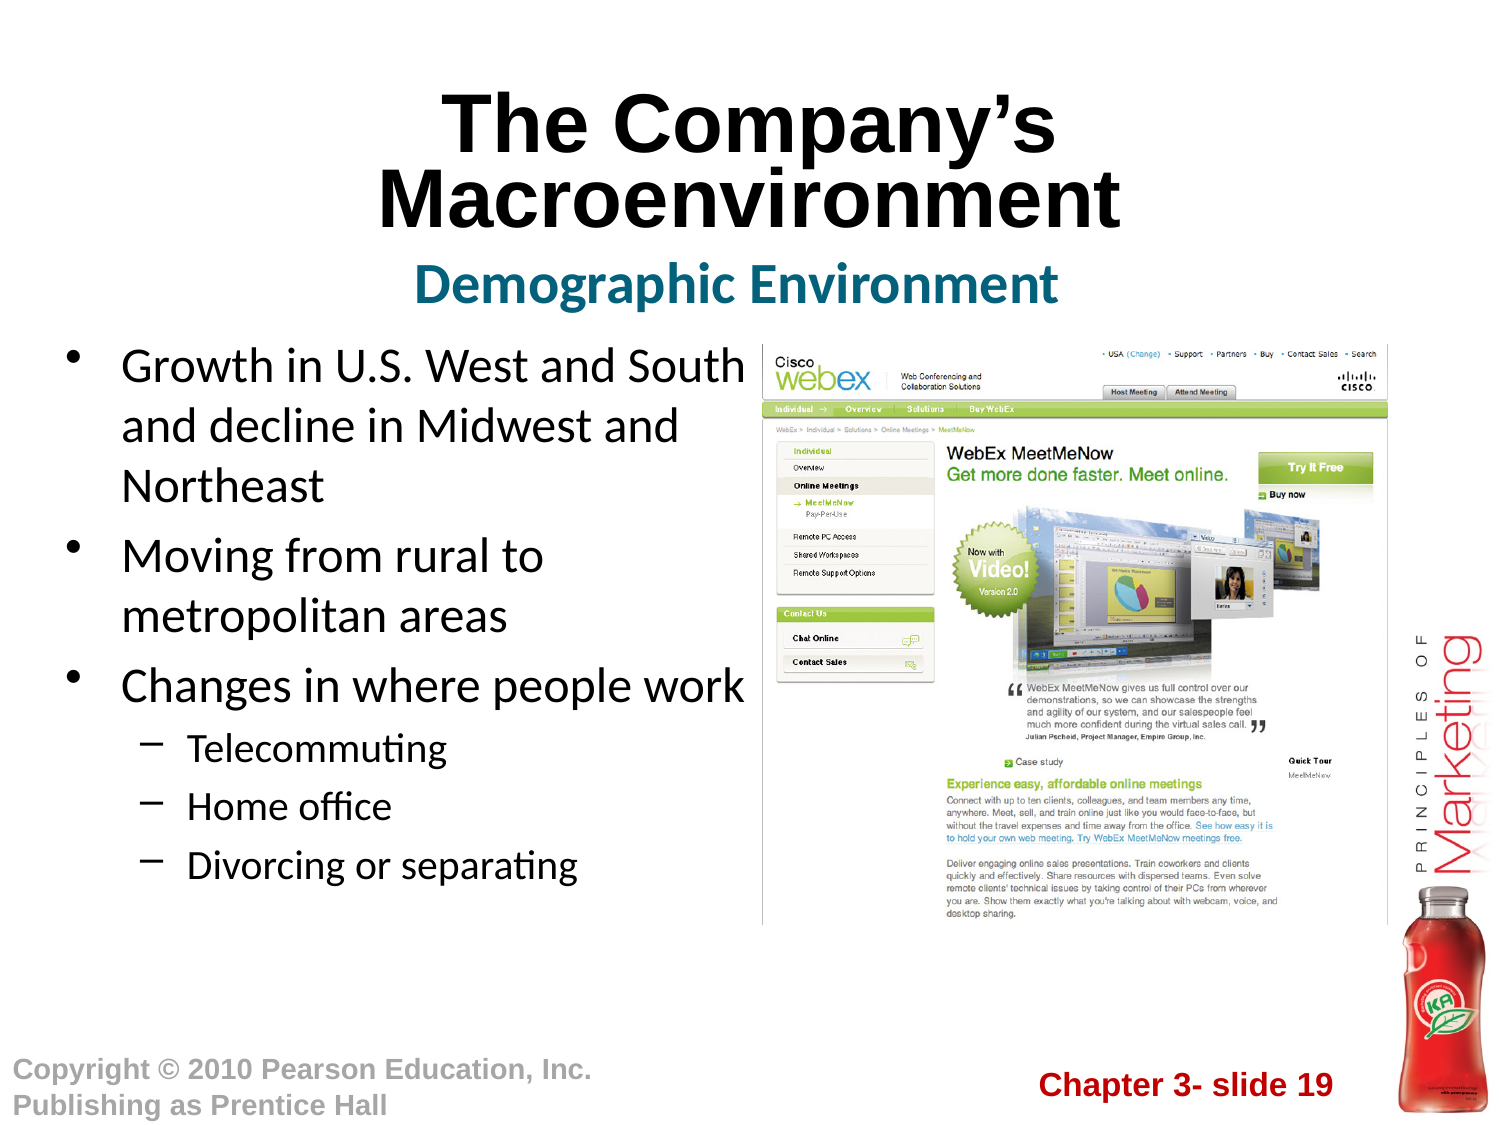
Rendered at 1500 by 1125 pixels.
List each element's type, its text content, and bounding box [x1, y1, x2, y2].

list Growth in U.S. West and South and decline in Midwest and Northeast Moving from rural to metropolitan areas Changes in where people work Telecommuting Home office Divorcing or separating [50, 324, 763, 1000]
list Demographic Environment [150, 237, 1325, 300]
title The Company’s Macroenvironment [112, 37, 1388, 225]
picture [762, 343, 1500, 1125]
